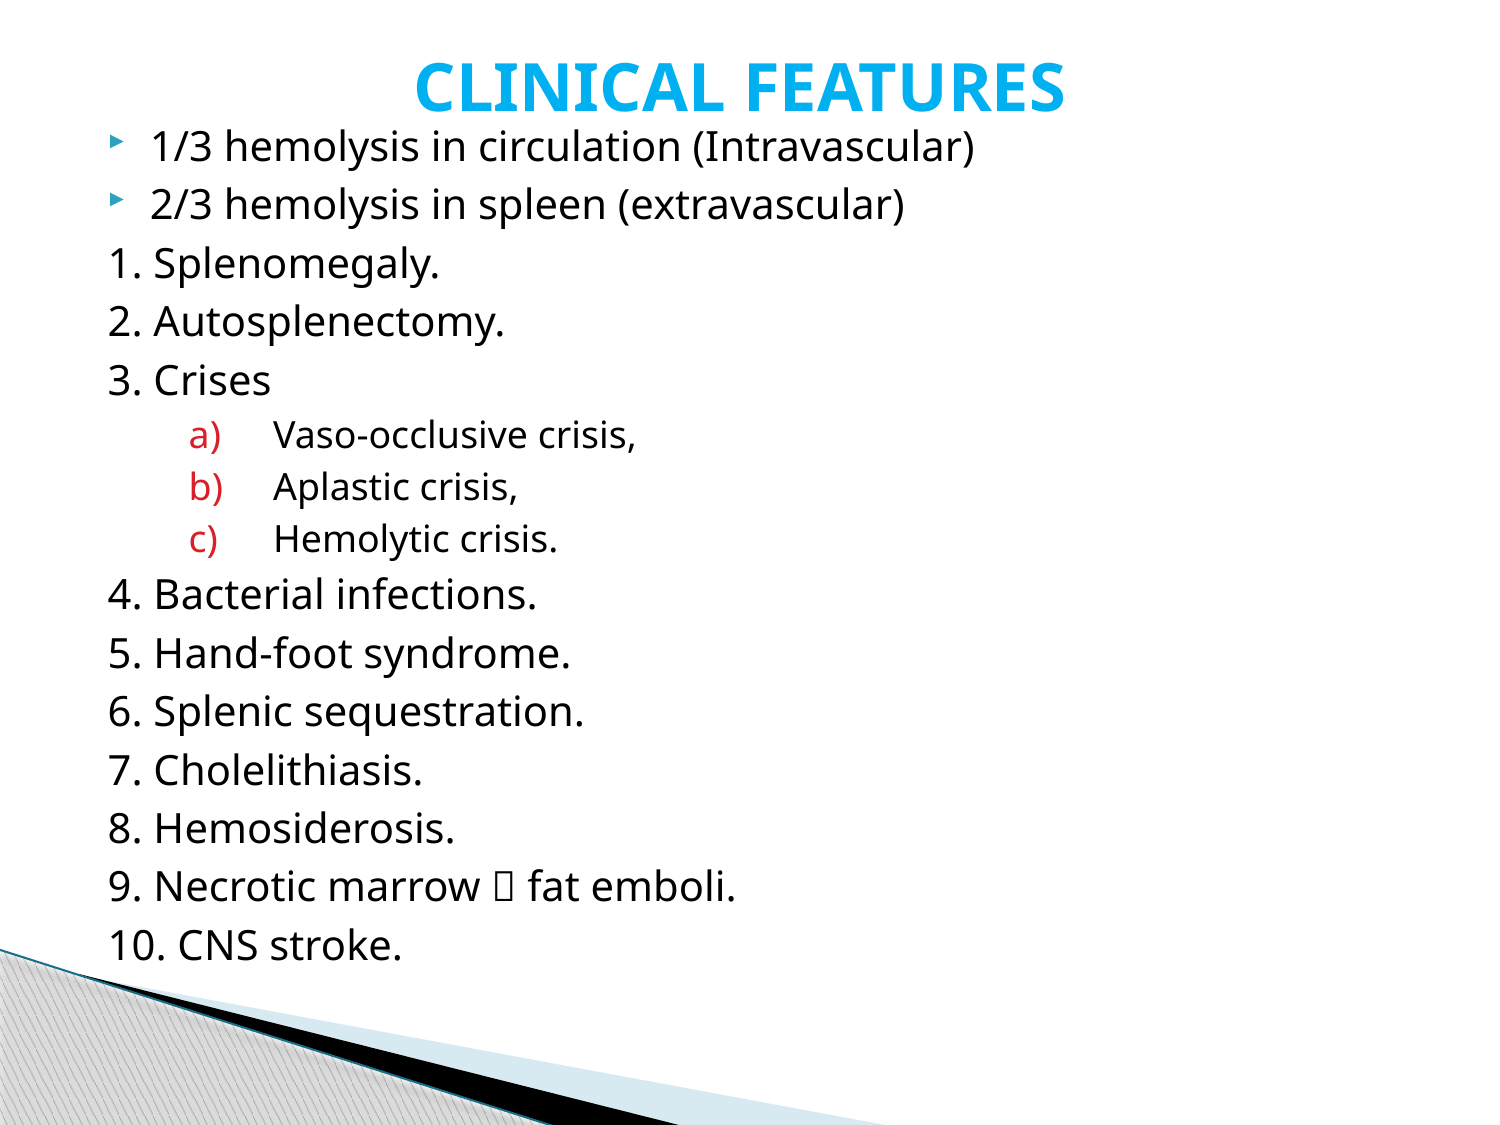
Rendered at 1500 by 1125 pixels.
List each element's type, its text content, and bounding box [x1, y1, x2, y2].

list 1/3 hemolysis in circulation (Intravascular) 2/3 hemolysis in spleen (extravascular) 1. Splenomegaly. 2. Autosplenectomy. 3. Crises Vaso-occlusive crisis, Aplastic crisis, Hemolytic crisis. 4. Bacterial infections. 5. Hand-foot syndrome. 6. Splenic sequestration. 7. Cholelithiasis. 8. Hemosiderosis. 9. Necrotic marrow  fat emboli. 10. CNS stroke. [75, 138, 1425, 1000]
title CLINICAL FEATURES [75, 24, 1425, 138]
